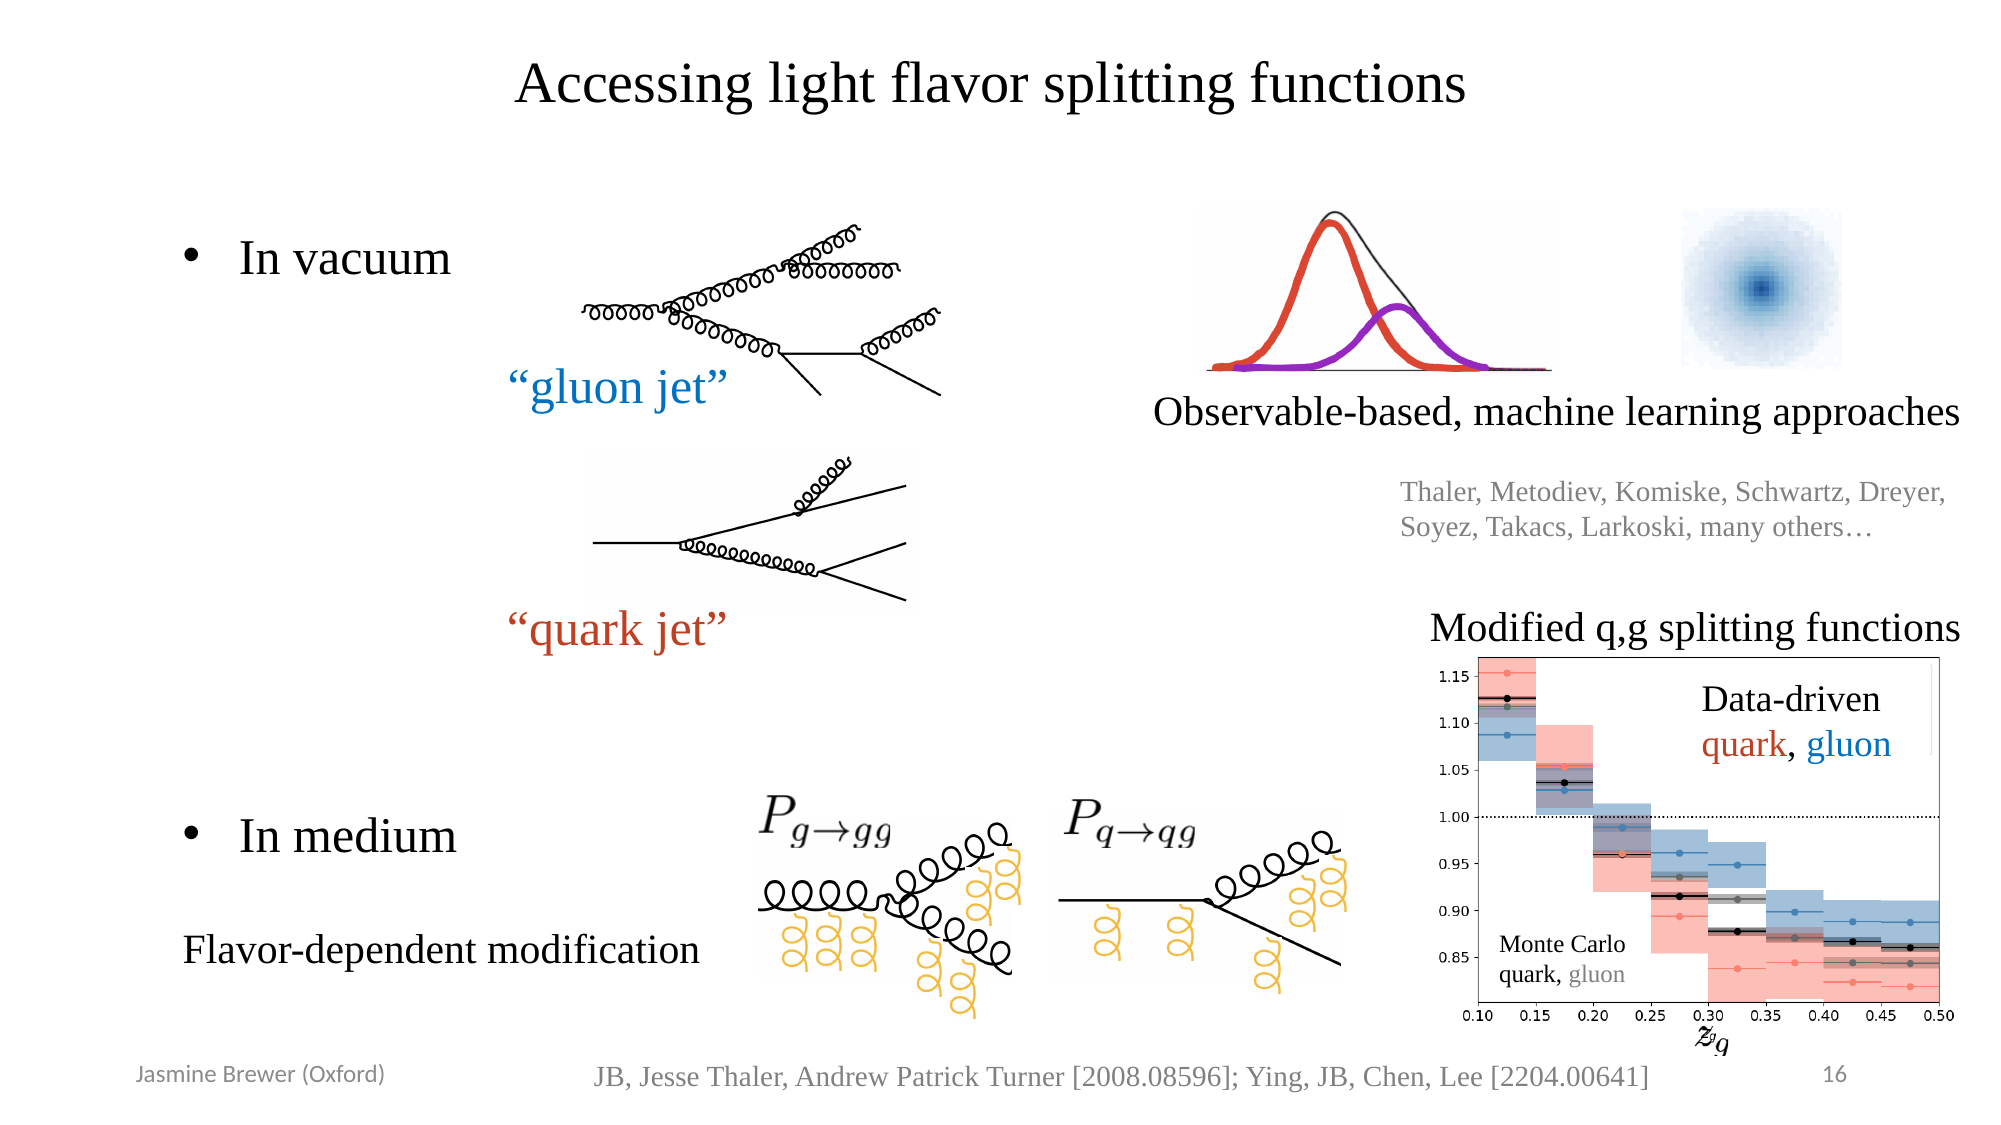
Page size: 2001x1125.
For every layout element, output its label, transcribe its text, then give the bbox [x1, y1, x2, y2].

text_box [1051, 799, 1348, 994]
text_box Thaler, Metodiev, Komiske, Schwartz, Dreyer, Soyez, Takacs, Larkoski, many others… [1385, 464, 2000, 550]
picture [576, 221, 943, 396]
text_box Flavor-dependent modification [93, 914, 758, 980]
text_box “quark jet” [417, 587, 806, 663]
text_box JB, Jesse Thaler, Andrew Patrick Turner [2008.08596]; Ying, JB, Chen, Lee [2204.00641] [579, 1050, 1666, 1101]
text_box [1063, 205, 1991, 443]
text_box Modified q,g splitting functions [1340, 592, 2000, 657]
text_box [758, 795, 1022, 1019]
slide_number 16 [1412, 1056, 1863, 1103]
text_box In vacuum [93, 217, 679, 292]
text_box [1398, 603, 1998, 1056]
footer Jasmine Brewer (Oxford) [118, 1042, 403, 1103]
text_box In medium [93, 794, 679, 870]
picture [585, 450, 917, 613]
text_box “gluon jet” [417, 346, 807, 421]
text_box Accessing light flavor splitting functions [229, 37, 1678, 122]
